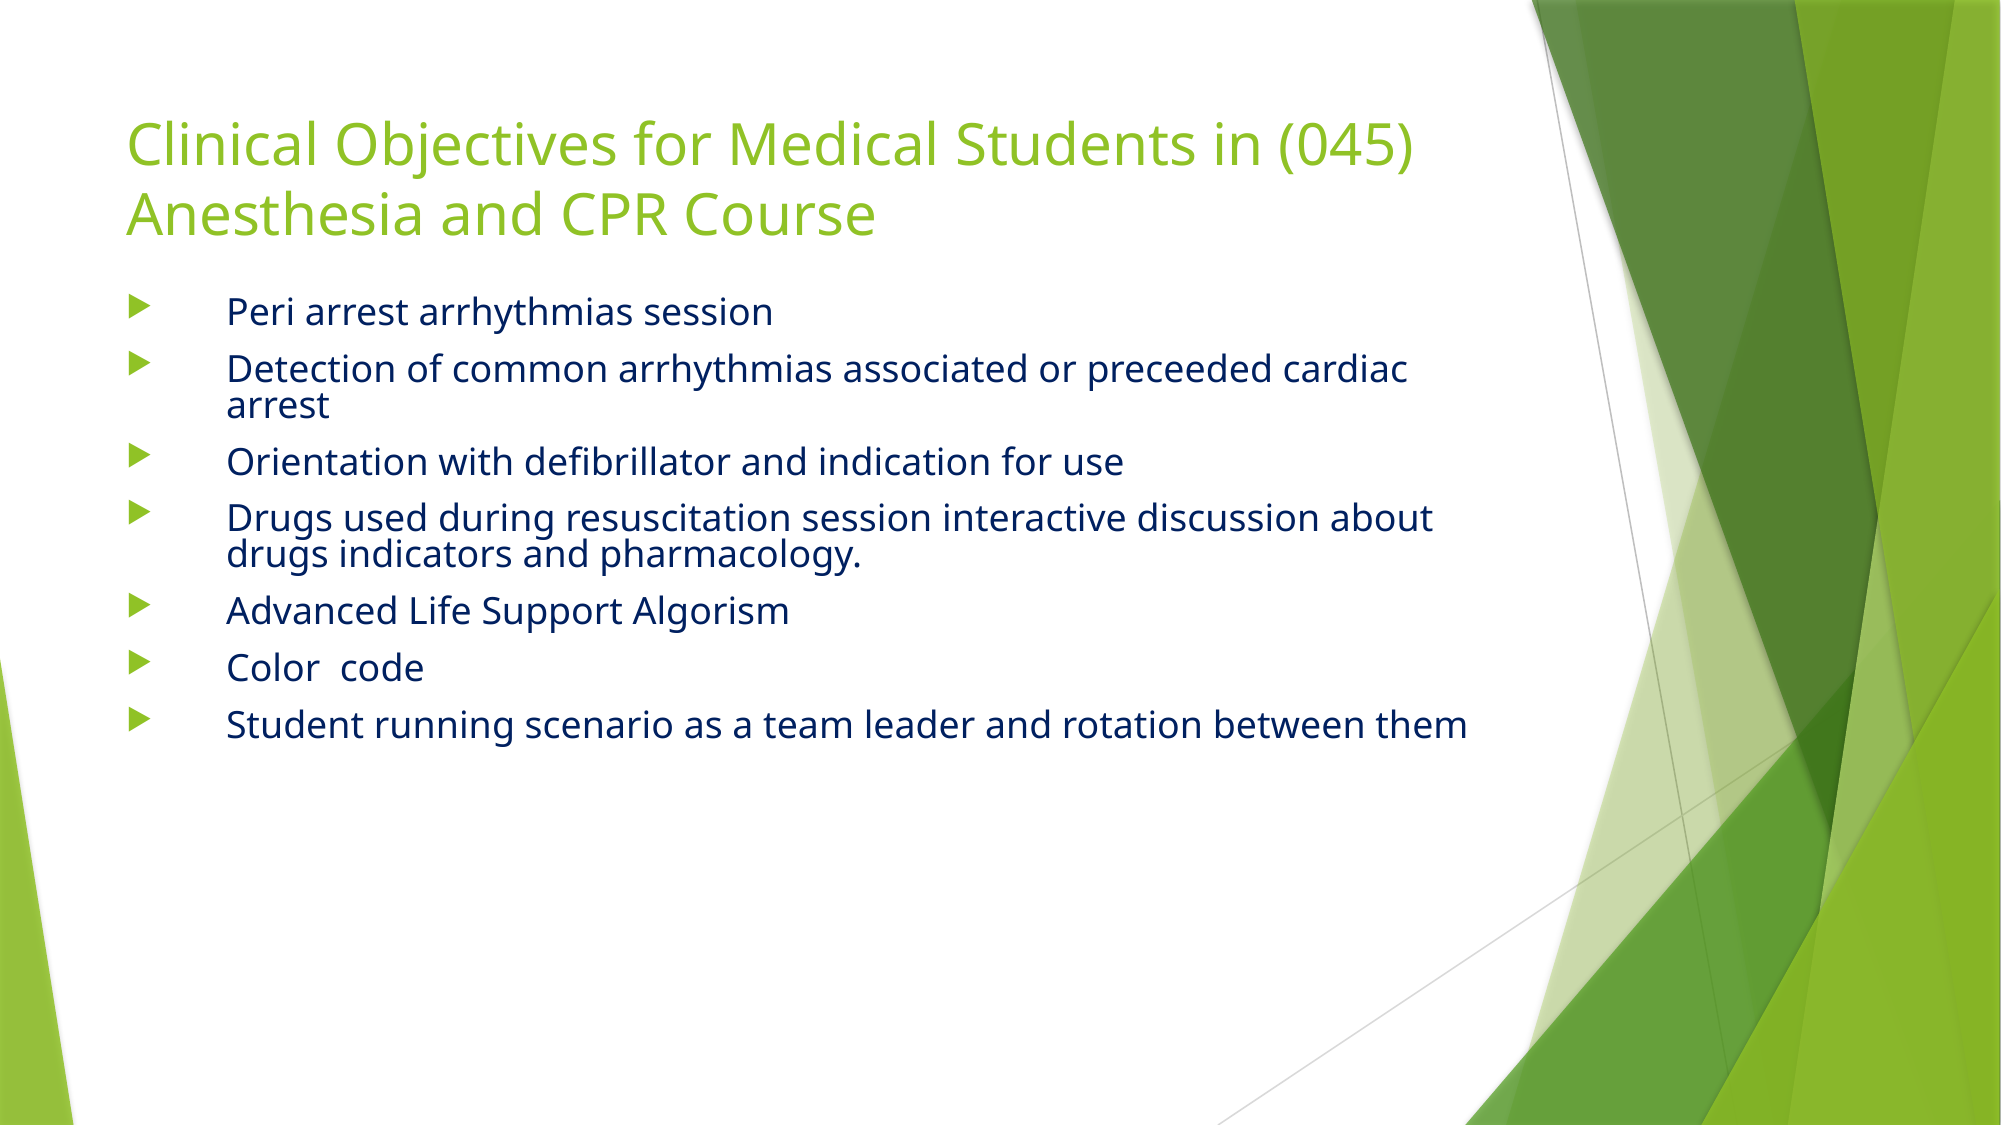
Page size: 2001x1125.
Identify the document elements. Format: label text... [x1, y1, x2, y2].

list Peri arrest arrhythmias session Detection of common arrhythmias associated or preceeded cardiac arrest Orientation with defibrillator and indication for use Drugs used during resuscitation session interactive discussion about drugs indicators and pharmacology. Advanced Life Support Algorism Color code Student running scenario as a team leader and rotation between them [111, 289, 1522, 992]
title Clinical Objectives for Medical Students in (045) Anesthesia and CPR Course [111, 99, 1522, 258]
